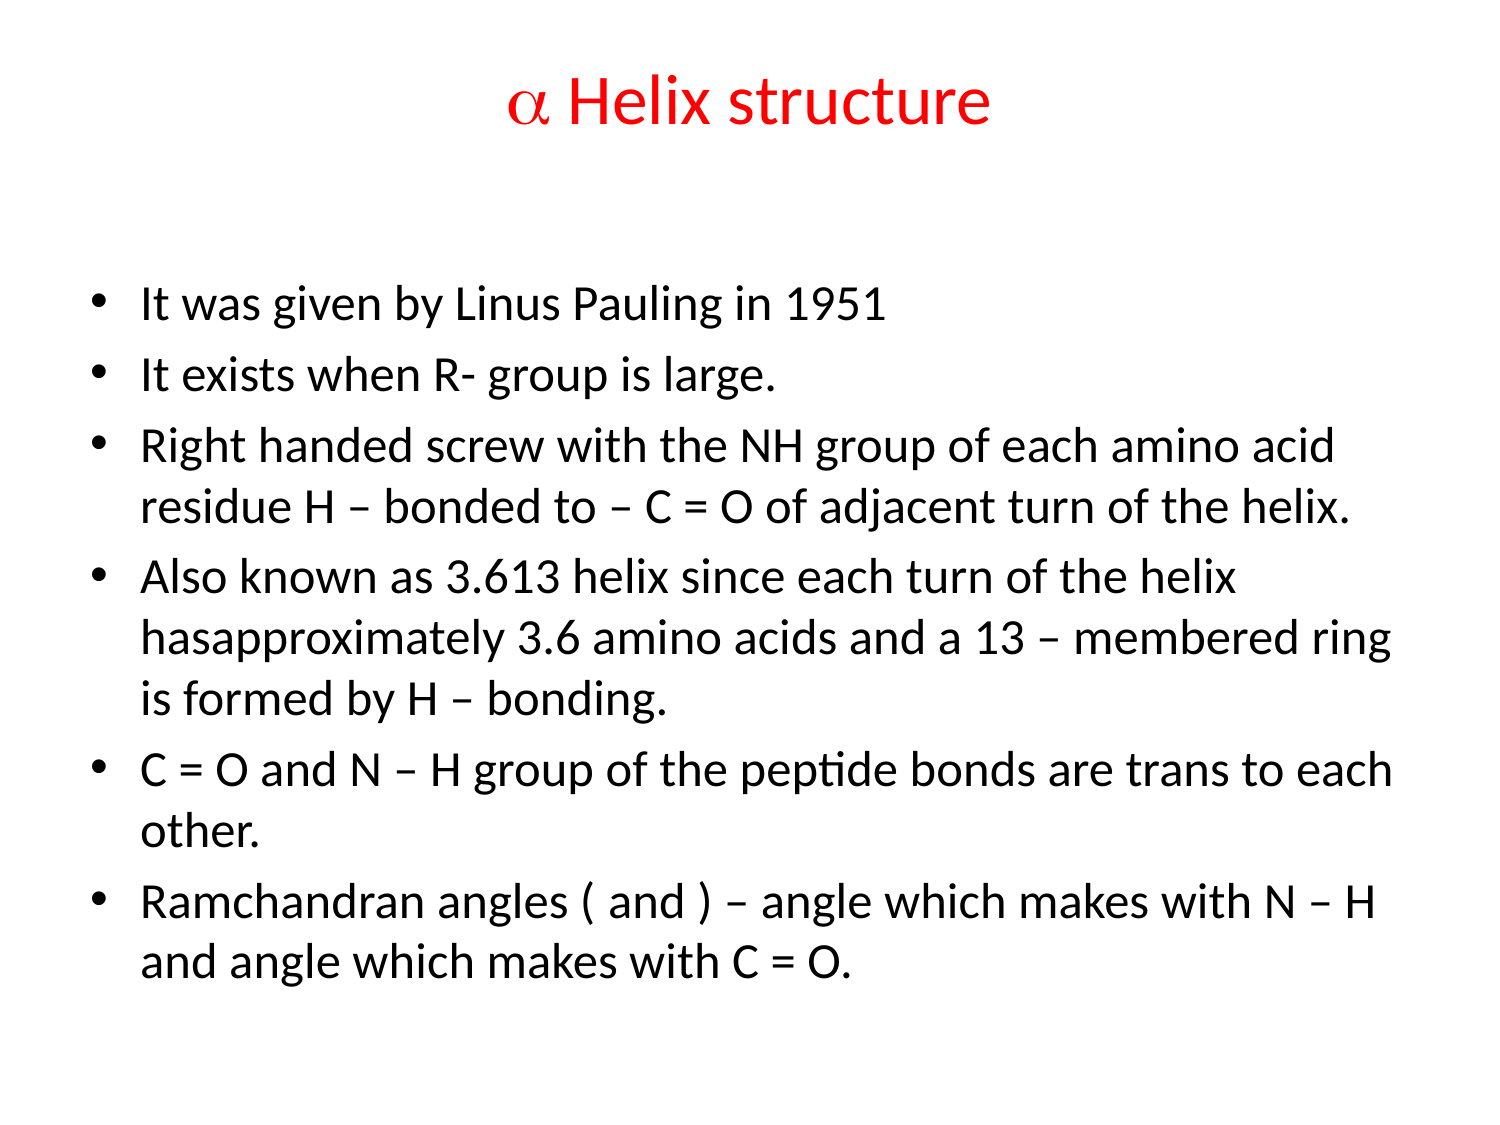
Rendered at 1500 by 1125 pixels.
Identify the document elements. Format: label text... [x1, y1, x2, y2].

title  Helix structure [75, 45, 1425, 233]
list It was given by Linus Pauling in 1951 It exists when R- group is large. Right handed screw with the NH group of each amino acid residue H – bonded to – C = O of adjacent turn of the helix. Also known as 3.613 helix since each turn of the helix hasapproximately 3.6 amino acids and a 13 – membered ring is formed by H – bonding. C = O and N – H group of the peptide bonds are trans to each other. Ramchandran angles ( and ) – angle which makes with N – H and angle which makes with C = O. [75, 262, 1425, 1005]
